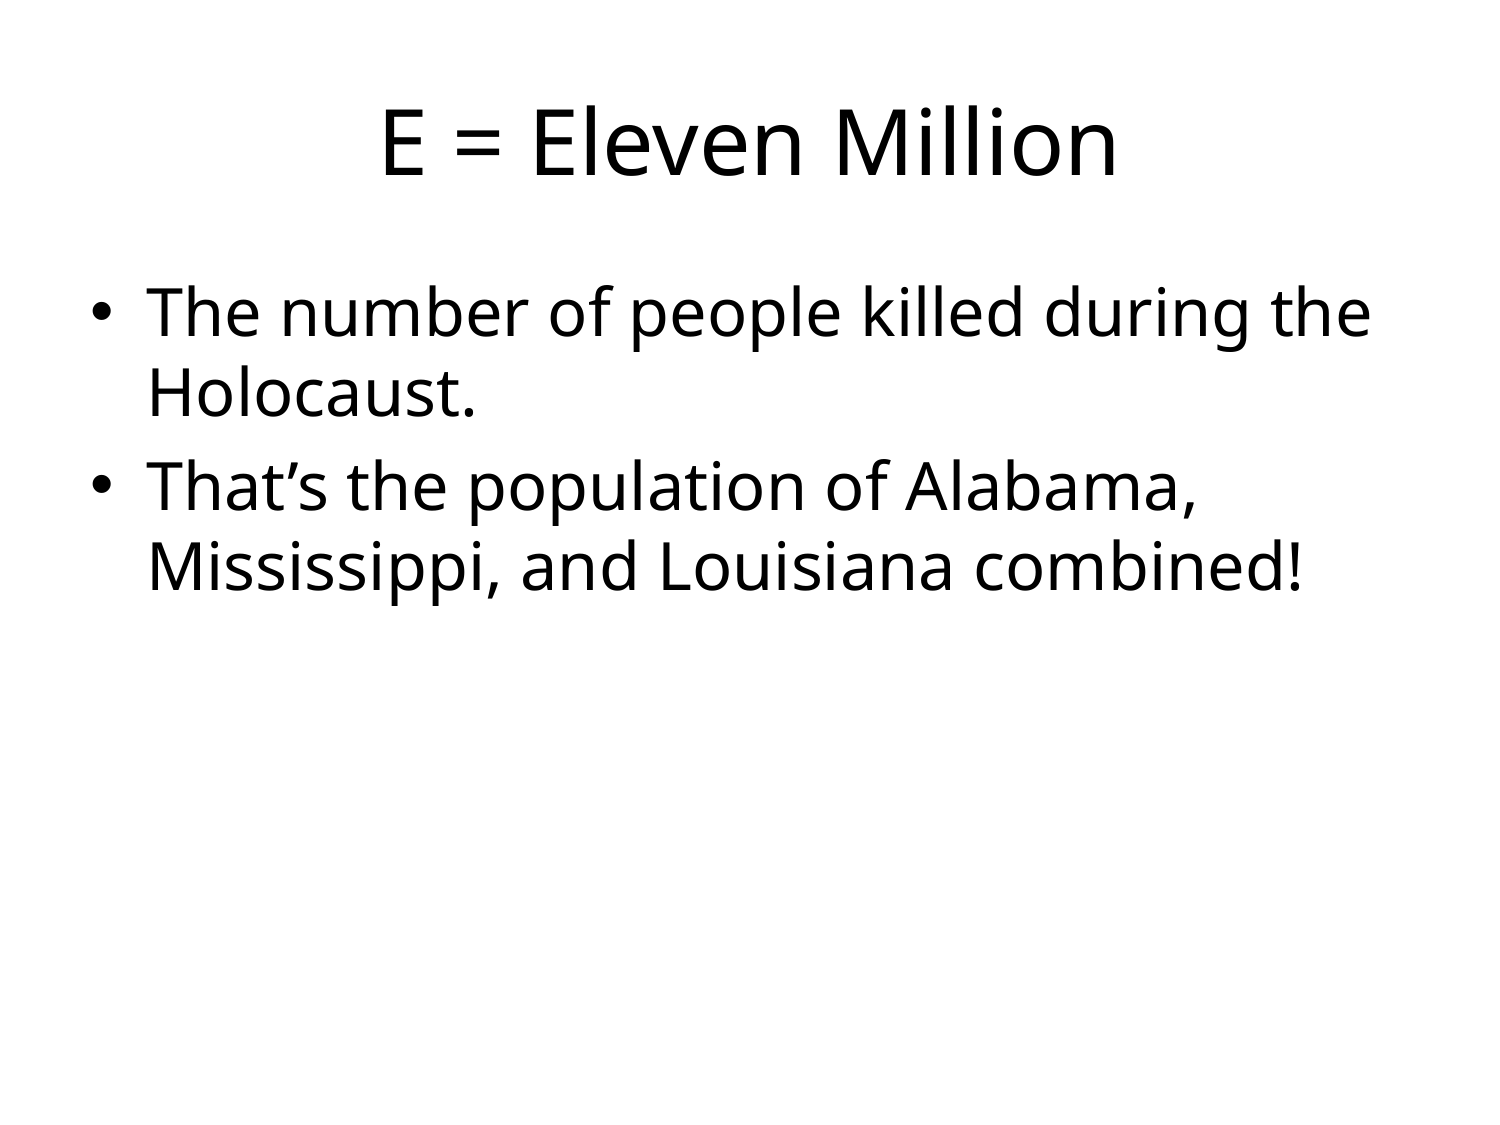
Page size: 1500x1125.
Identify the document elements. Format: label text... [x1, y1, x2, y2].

list The number of people killed during the Holocaust. That’s the population of Alabama, Mississippi, and Louisiana combined! [75, 262, 1425, 1005]
title E = Eleven Million [75, 45, 1425, 233]
